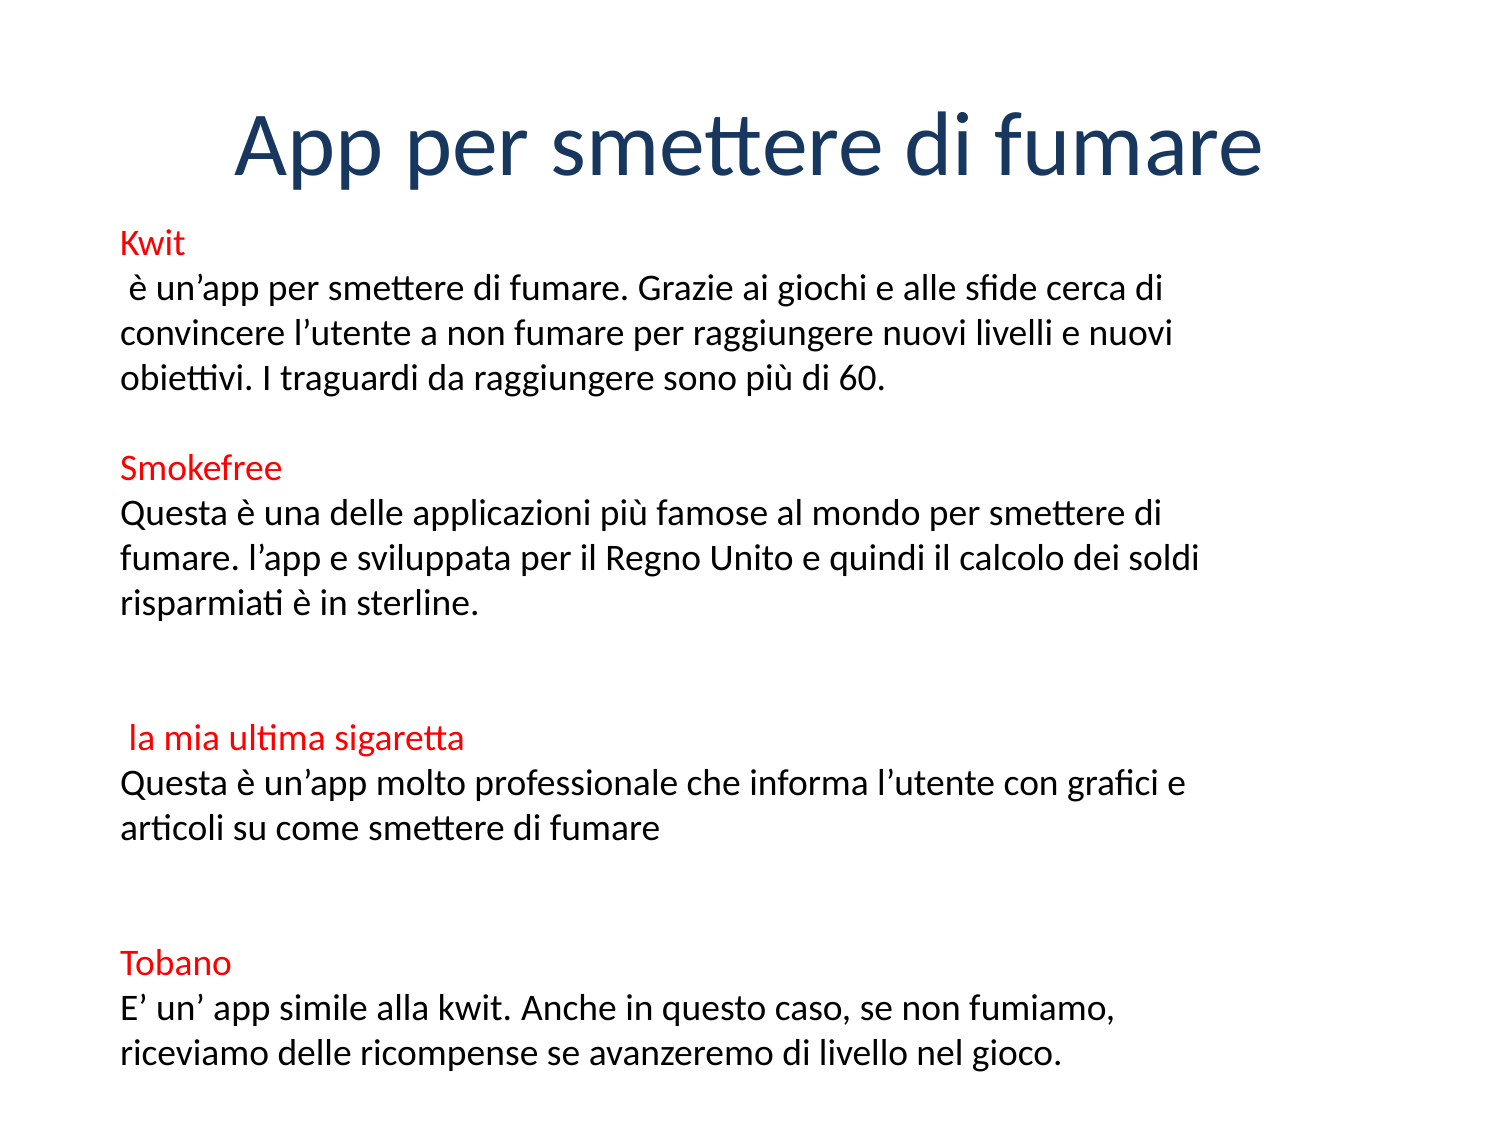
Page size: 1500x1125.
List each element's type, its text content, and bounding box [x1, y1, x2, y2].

title App per smettere di fumare [75, 45, 1425, 233]
text_box Kwit è un’app per smettere di fumare. Grazie ai giochi e alle sfide cerca di convincere l’utente a non fumare per raggiungere nuovi livelli e nuovi obiettivi. I traguardi da raggiungere sono più di 60. Smokefree Questa è una delle applicazioni più famose al mondo per smettere di fumare. l’app e sviluppata per il Regno Unito e quindi il calcolo dei soldi risparmiati è in sterline. la mia ultima sigaretta Questa è un’app molto professionale che informa l’utente con grafici e articoli su come smettere di fumare Tobano E’ un’ app simile alla kwit. Anche in questo caso, se non fumiamo, riceviamo delle ricompense se avanzeremo di livello nel gioco. [105, 210, 1278, 1081]
